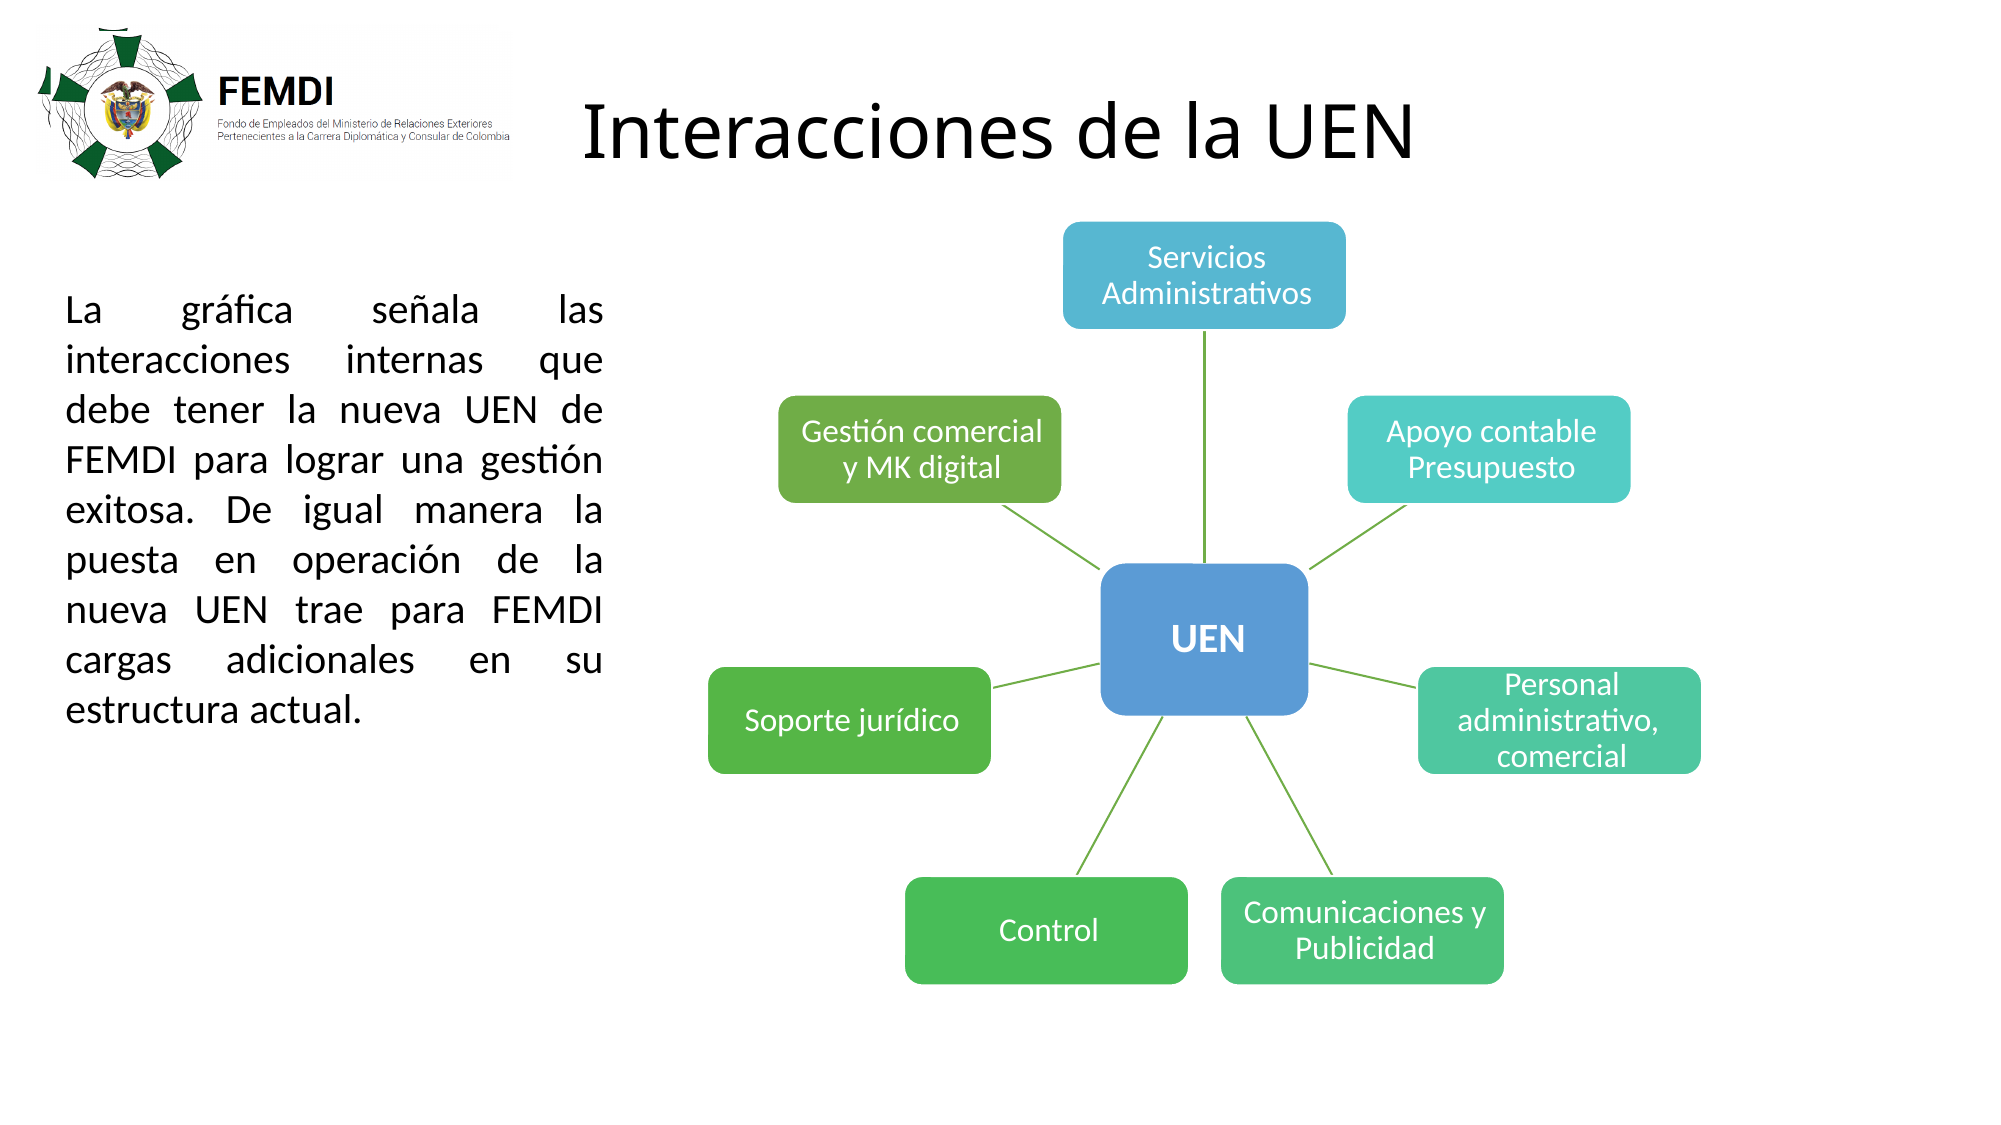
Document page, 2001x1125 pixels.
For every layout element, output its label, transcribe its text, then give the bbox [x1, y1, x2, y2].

picture [36, 24, 513, 181]
text_box La gráfica señala las interacciones internas que debe tener la nueva UEN de FEMDI para lograr una gestión exitosa. De igual manera la puesta en operación de la nueva UEN trae para FEMDI cargas adicionales en su estructura actual. [50, 274, 537, 740]
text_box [537, 176, 1872, 1066]
text_box Interacciones de la UEN [537, 79, 1463, 176]
